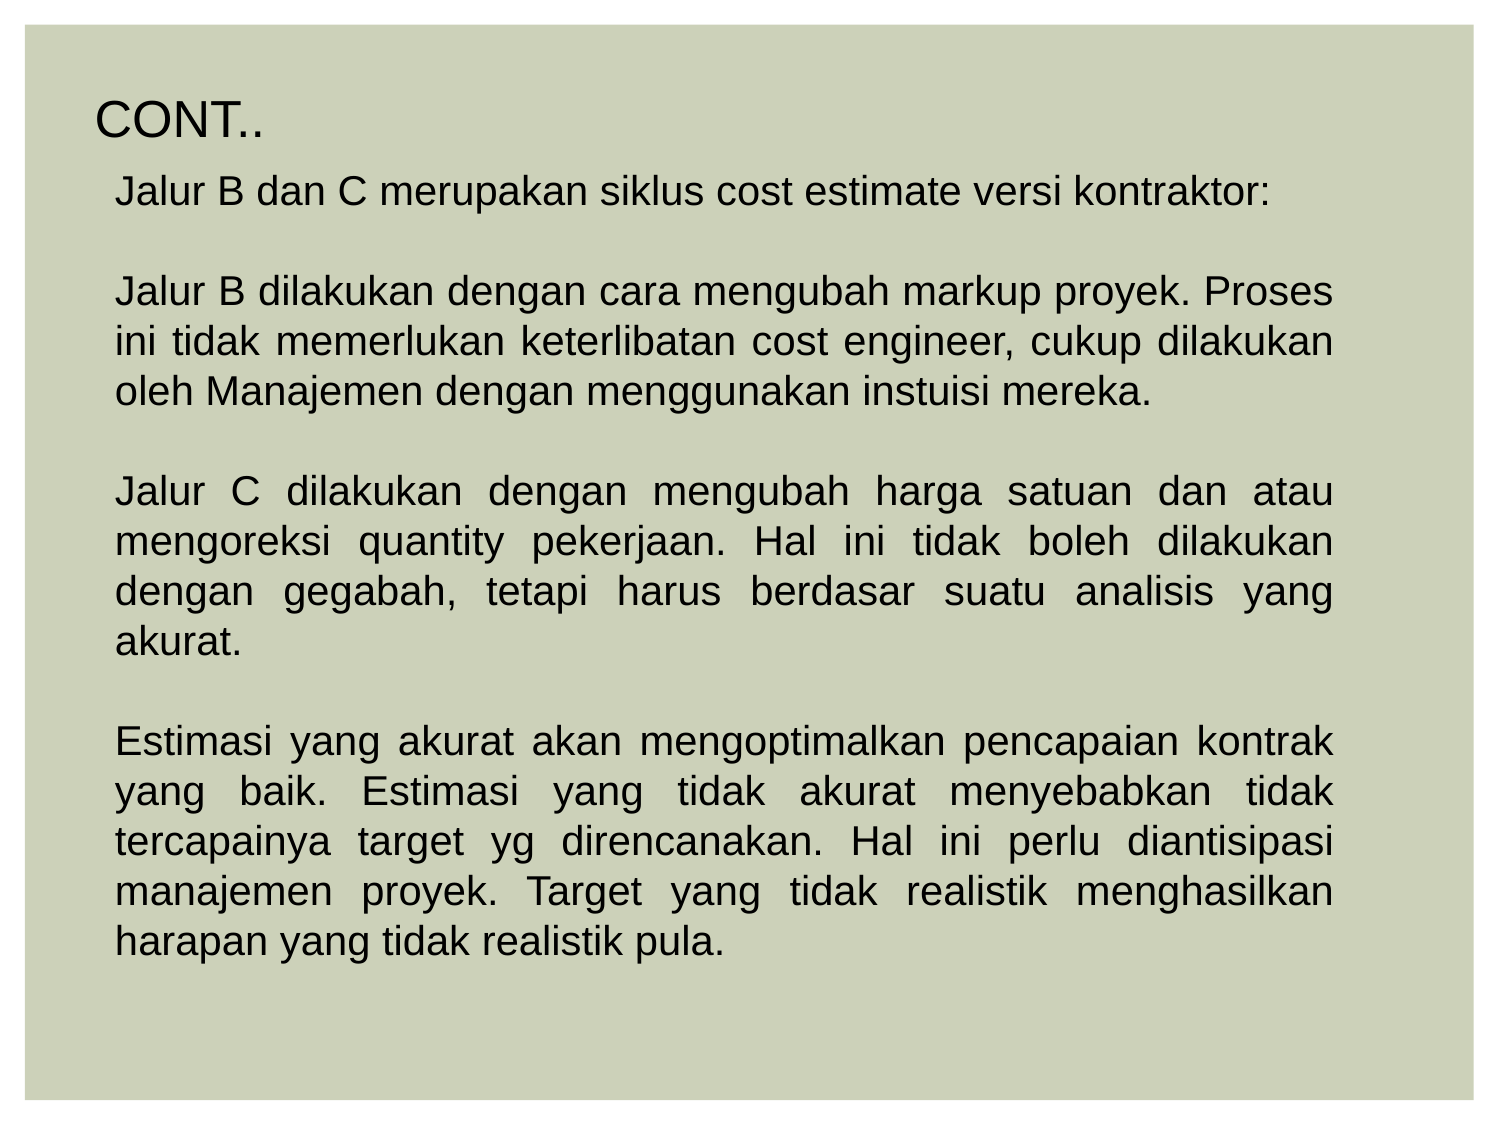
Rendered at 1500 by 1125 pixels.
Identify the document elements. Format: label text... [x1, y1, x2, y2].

text_box Jalur B dan C merupakan siklus cost estimate versi kontraktor: Jalur B dilakukan dengan cara mengubah markup proyek. Proses ini tidak memerlukan keterlibatan cost engineer, cukup dilakukan oleh Manajemen dengan menggunakan instuisi mereka. Jalur C dilakukan dengan mengubah harga satuan dan atau mengoreksi quantity pekerjaan. Hal ini tidak boleh dilakukan dengan gegabah, tetapi harus berdasar suatu analisis yang akurat. Estimasi yang akurat akan mengoptimalkan pencapaian kontrak yang baik. Estimasi yang tidak akurat menyebabkan tidak tercapainya target yg direncanakan. Hal ini perlu diantisipasi manajemen proyek. Target yang tidak realistik menghasilkan harapan yang tidak realistik pula. [100, 156, 1350, 972]
text_box CONT.. [79, 78, 290, 156]
